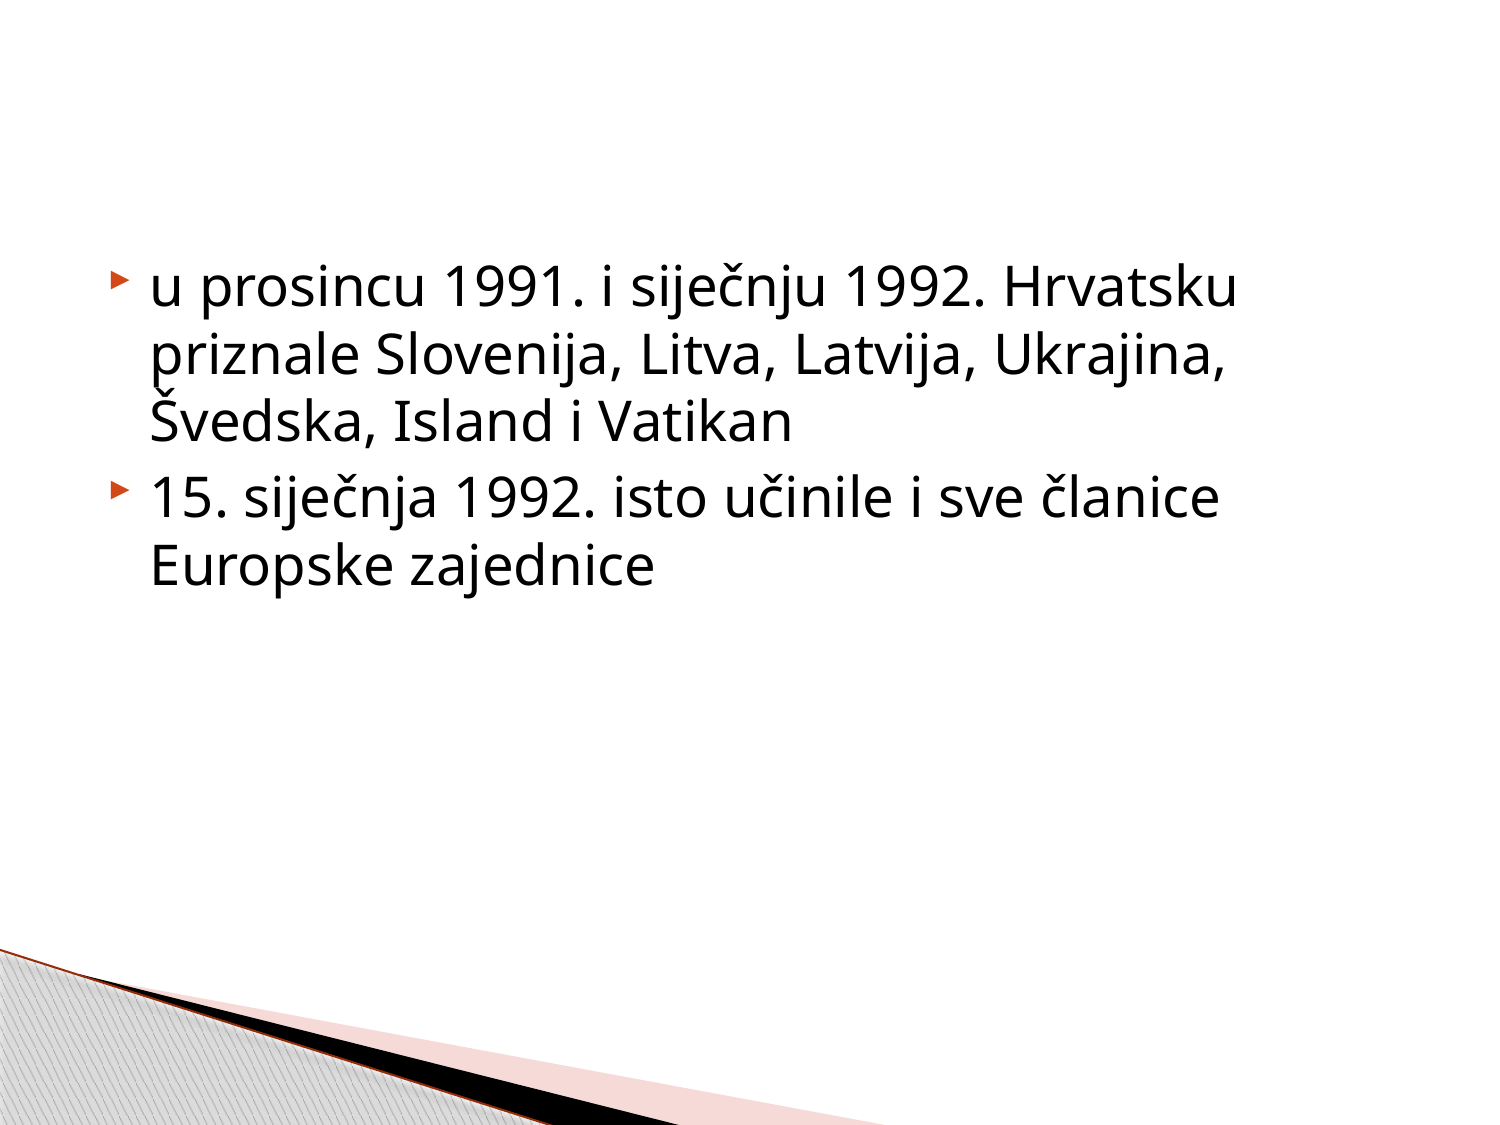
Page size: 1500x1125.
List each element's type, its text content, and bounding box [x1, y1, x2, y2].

list u prosincu 1991. i siječnju 1992. Hrvatsku priznale Slovenija, Litva, Latvija, Ukrajina, Švedska, Island i Vatikan 15. siječnja 1992. isto učinile i sve članice Europske zajednice [75, 243, 1425, 986]
